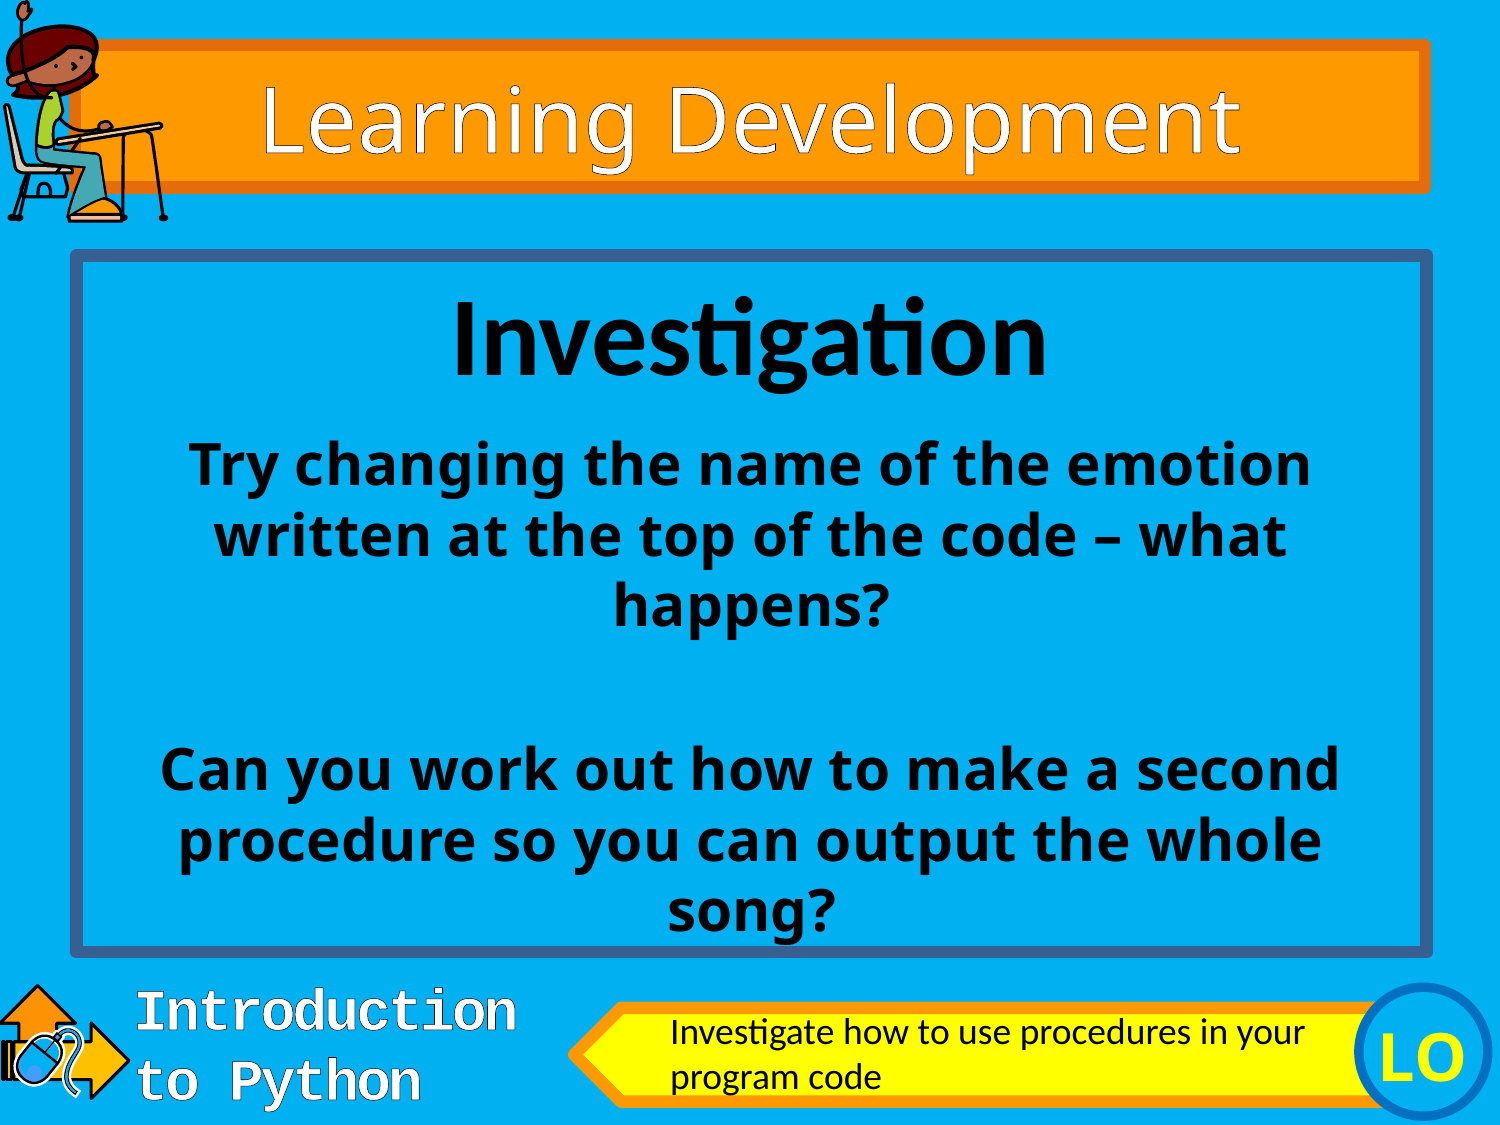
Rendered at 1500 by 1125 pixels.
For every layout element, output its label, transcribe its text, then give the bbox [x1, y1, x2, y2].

list Try changing the name of the emotion written at the top of the code – what happens? Can you work out how to make a second procedure so you can output the whole song? [70, 249, 1433, 958]
text_box Investigation [76, 255, 1424, 406]
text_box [0, 0, 169, 223]
title Learning Development [173, 39, 1431, 194]
